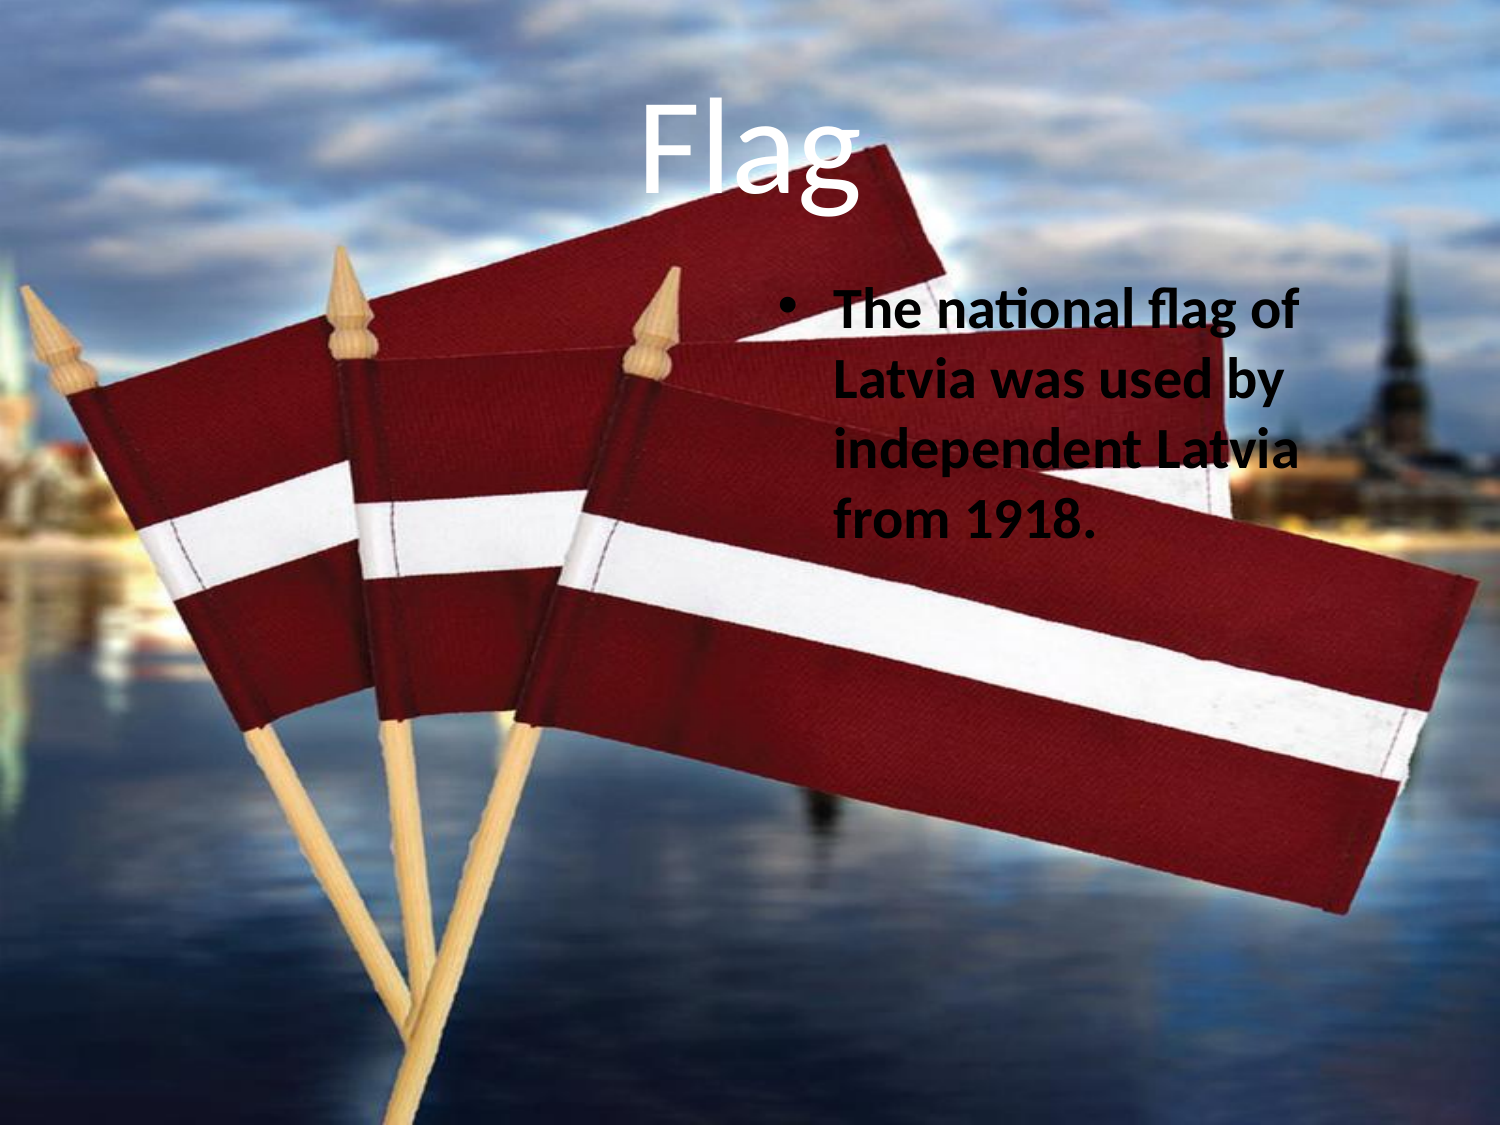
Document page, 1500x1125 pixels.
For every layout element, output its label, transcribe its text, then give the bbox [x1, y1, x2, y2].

picture [0, 0, 1500, 1125]
list The national flag of Latvia was used by independent Latvia from 1918. [762, 262, 1425, 1005]
title Flag [75, 45, 1425, 233]
